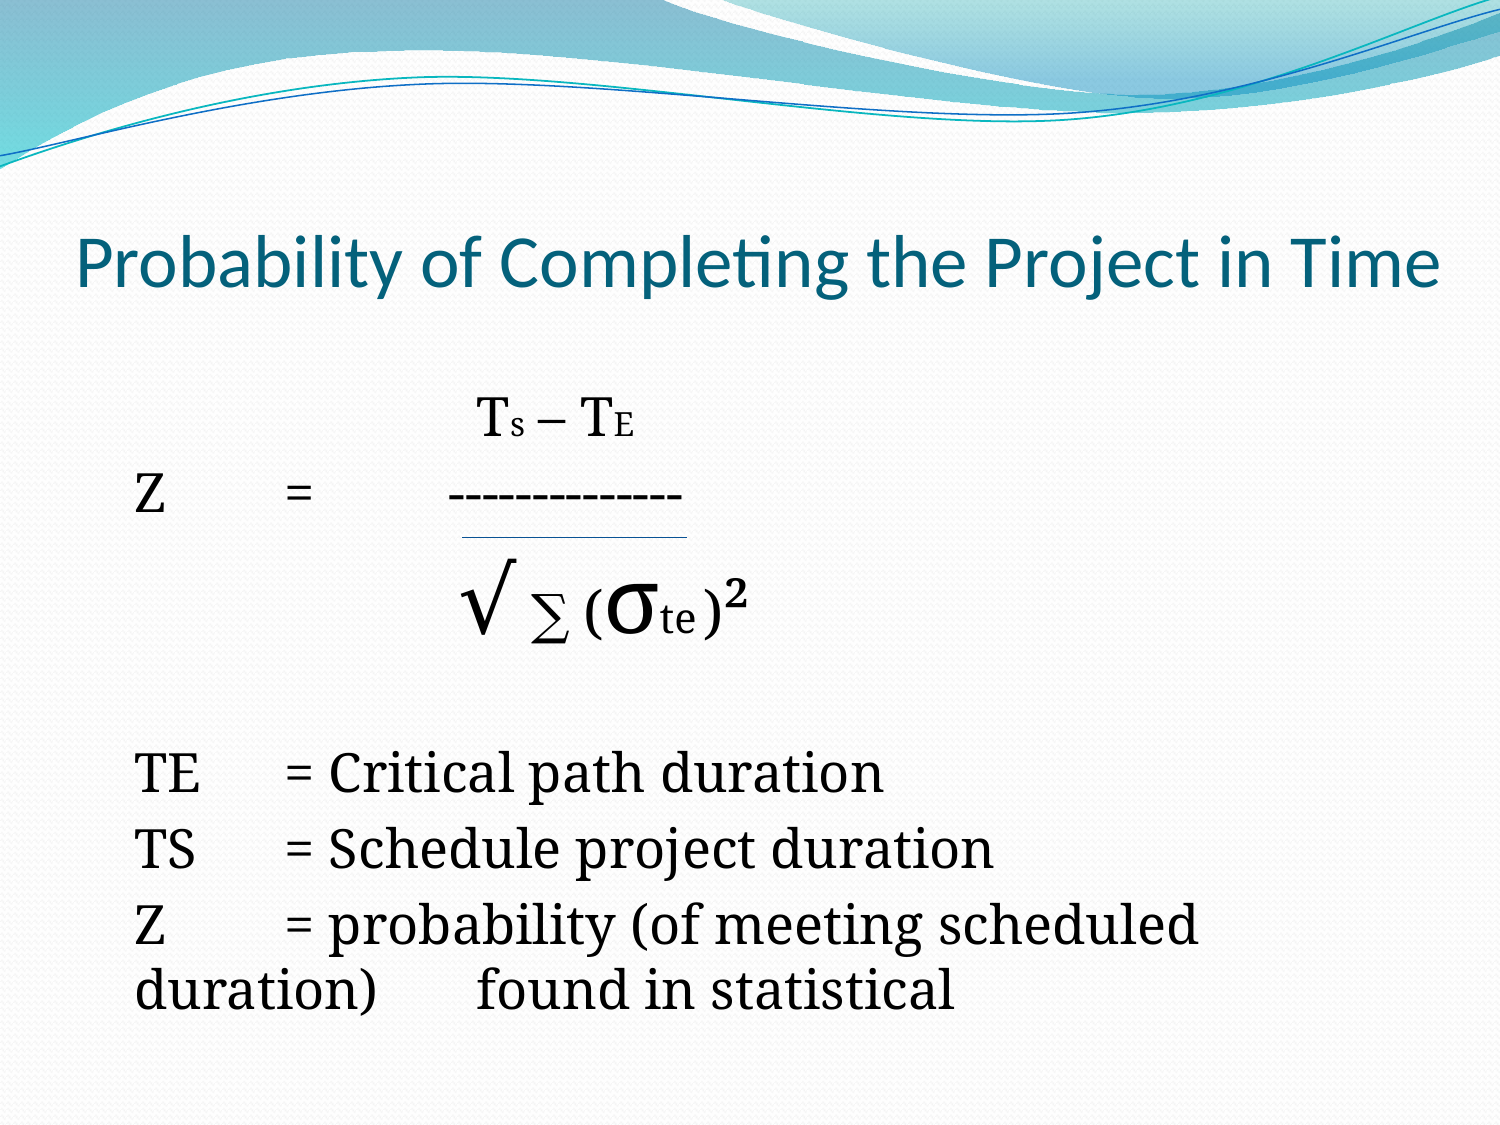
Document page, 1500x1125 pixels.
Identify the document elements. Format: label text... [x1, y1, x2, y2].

table_cell -0.4 [464, 539, 685, 546]
title Probability of Completing the Project in Time [75, 115, 1450, 303]
list Ts – TE Z = -------------- √ ∑ (σte )² TE = Critical path duration TS = Schedule project duration Z = probability (of meeting scheduled duration) found in statistical [75, 375, 1425, 1038]
